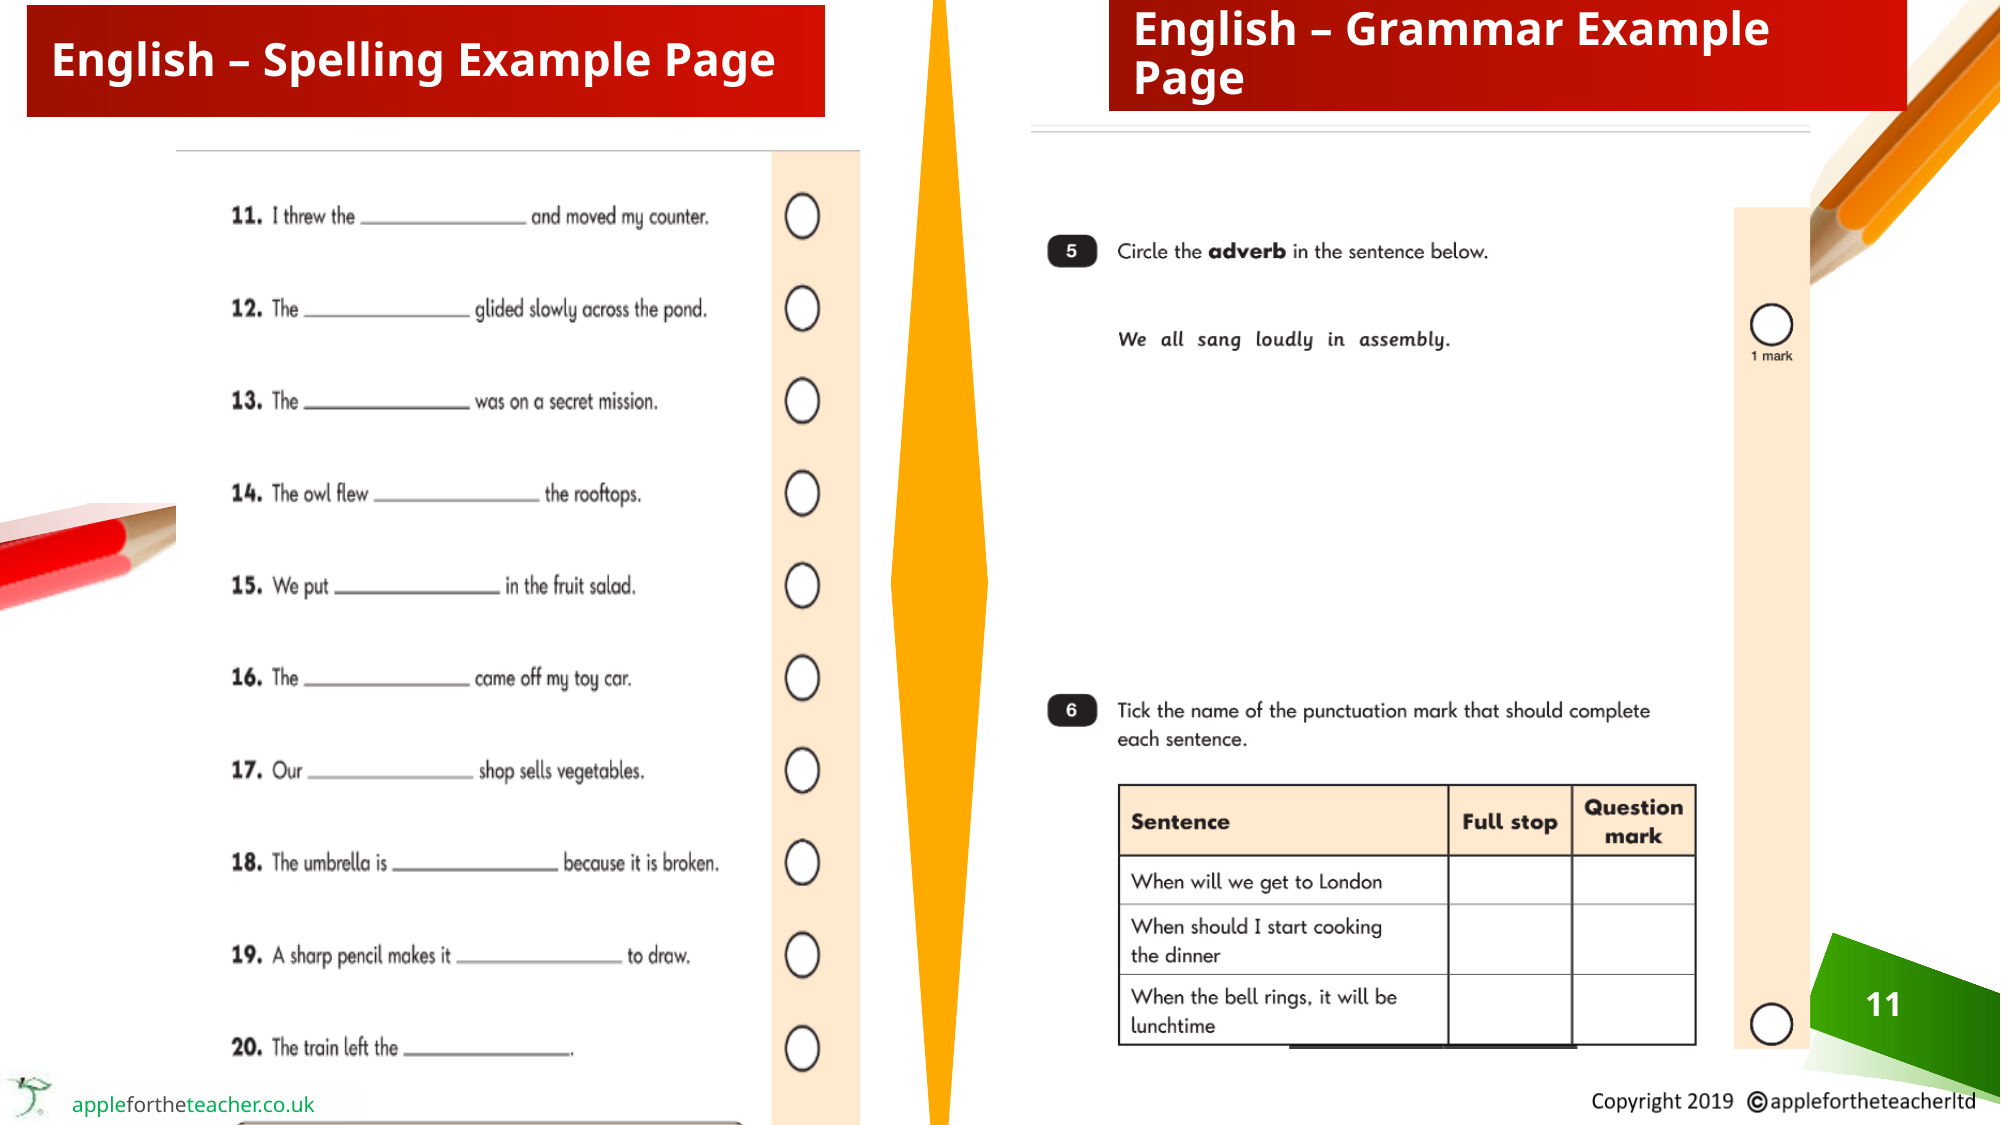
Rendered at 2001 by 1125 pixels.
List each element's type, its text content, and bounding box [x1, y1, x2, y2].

picture [1030, 0, 2000, 1049]
text_box [889, 0, 990, 1125]
picture [0, 150, 860, 1125]
slide_number 11 [1831, 975, 1937, 1036]
text_box applefortheteacher.co.uk [75, 1102, 176, 1107]
text_box English – Grammar Example Page [1109, 0, 1908, 111]
picture [0, 1070, 58, 1125]
picture [1576, 1080, 2000, 1125]
title English – Spelling Example Page [26, 5, 825, 117]
